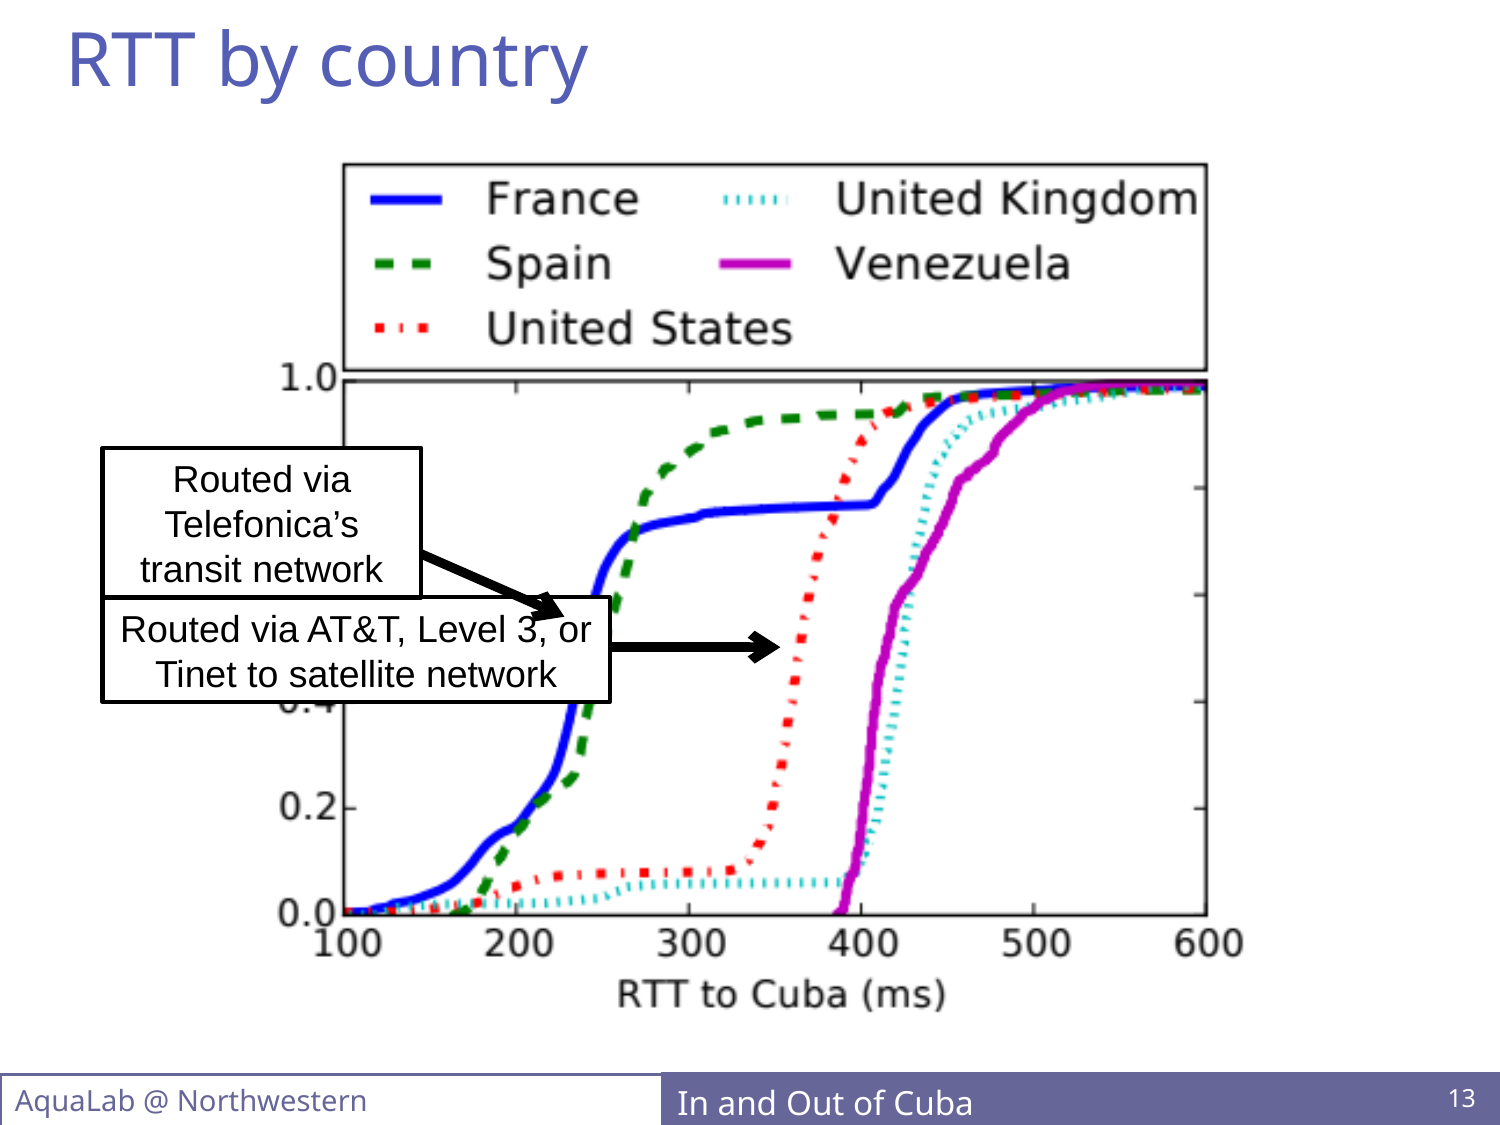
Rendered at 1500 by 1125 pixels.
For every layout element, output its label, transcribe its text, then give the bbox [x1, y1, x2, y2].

title RTT by country [49, 12, 1451, 101]
picture [204, 143, 1258, 1034]
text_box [102, 447, 565, 617]
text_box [102, 597, 781, 704]
